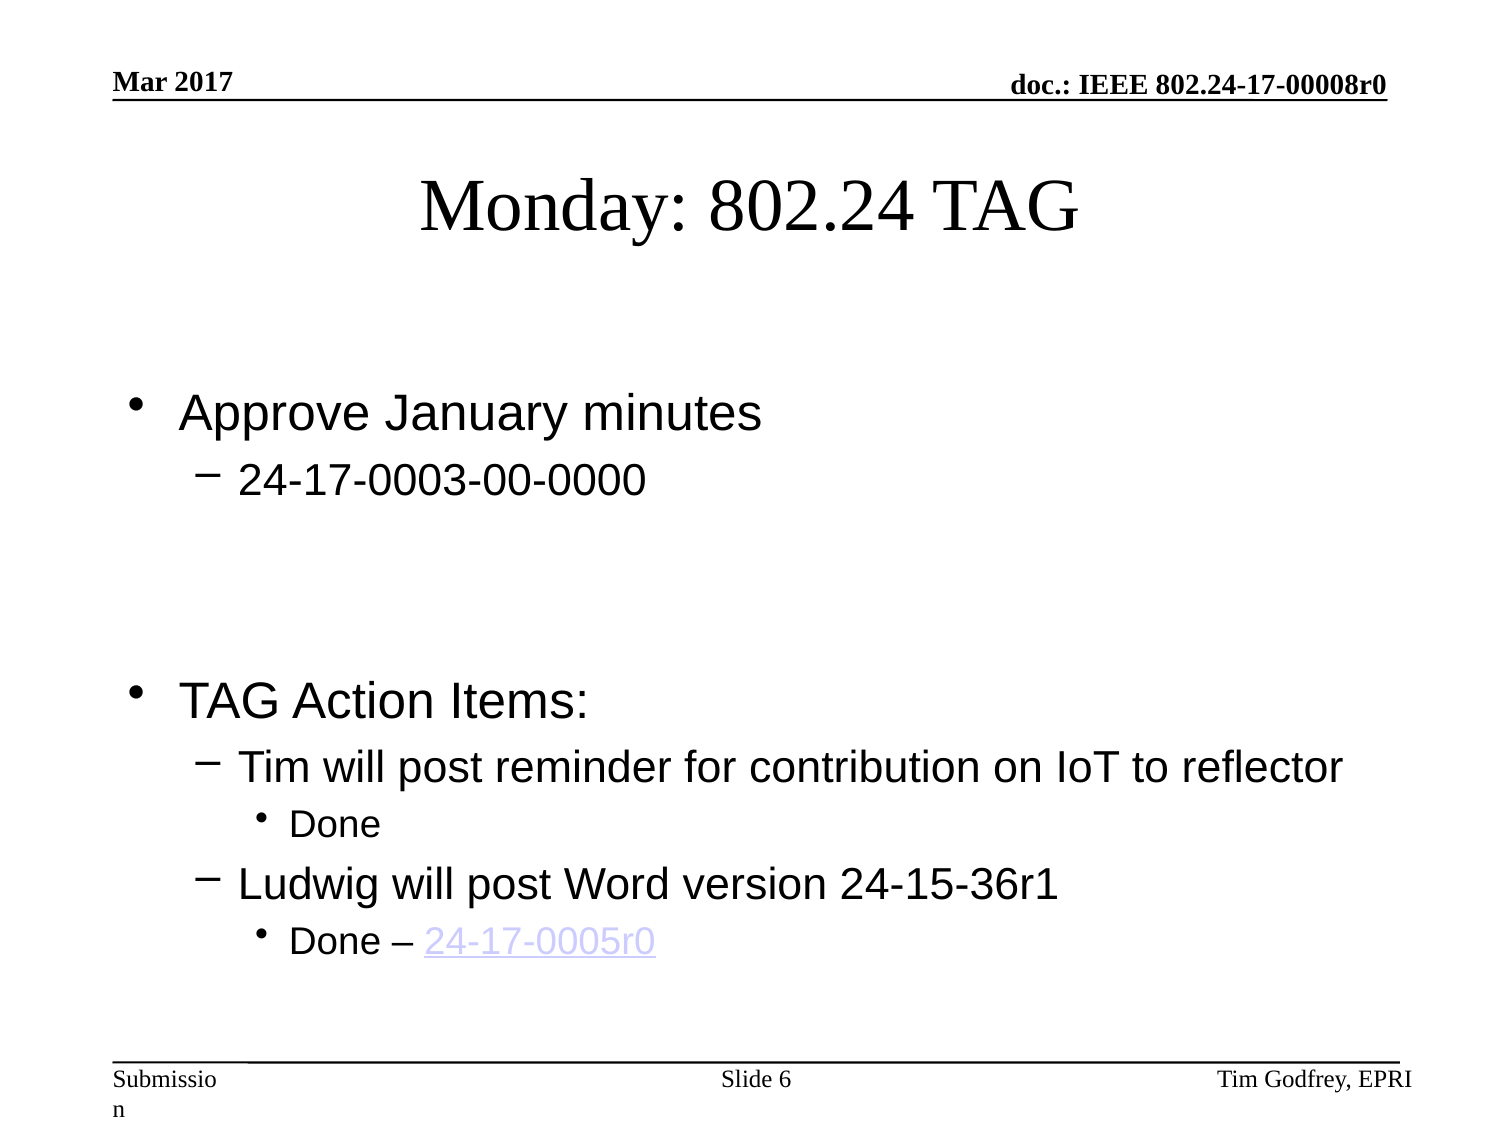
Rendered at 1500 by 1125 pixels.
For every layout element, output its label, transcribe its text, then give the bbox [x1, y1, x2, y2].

title Monday: 802.24 TAG [112, 112, 1388, 288]
list Approve January minutes 24-17-0003-00-0000 TAG Action Items: Tim will post reminder for contribution on IoT to reflector Done Ludwig will post Word version 24-15-36r1 Done – 24-17-0005r0 [112, 299, 1388, 975]
footer Tim Godfrey, EPRI [900, 1062, 1413, 1093]
slide_number Slide 6 [712, 1062, 800, 1093]
